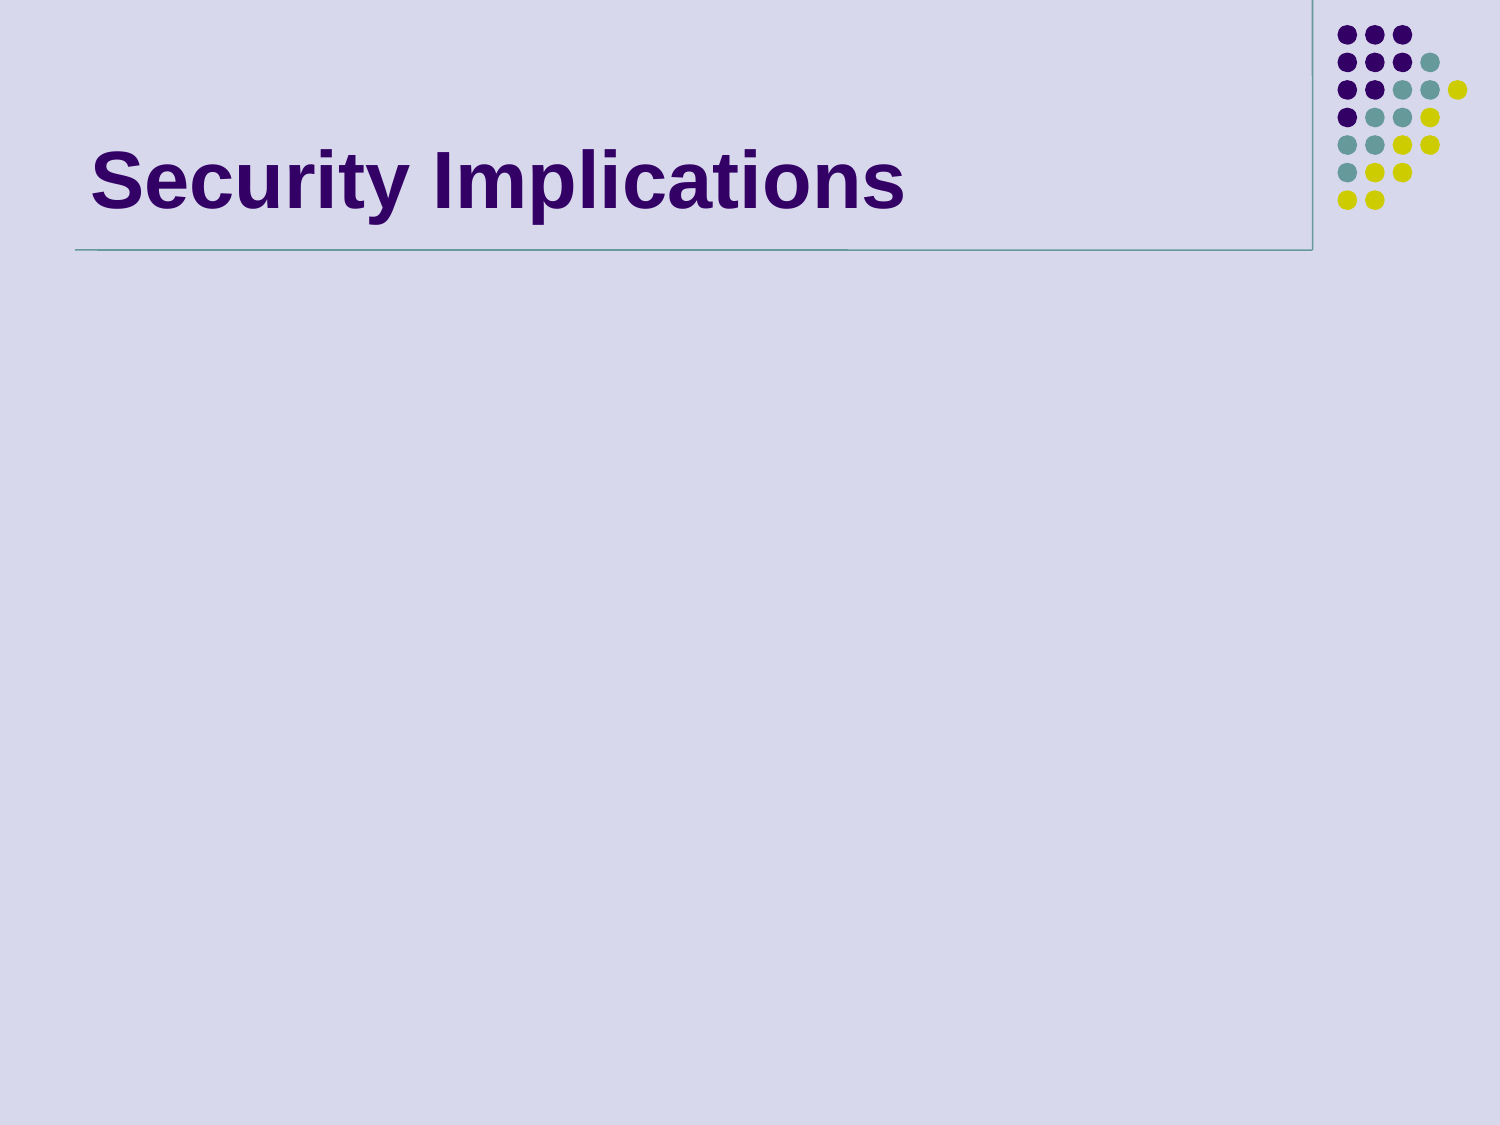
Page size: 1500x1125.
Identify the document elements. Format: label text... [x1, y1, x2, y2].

title Security Implications [75, 20, 1313, 233]
